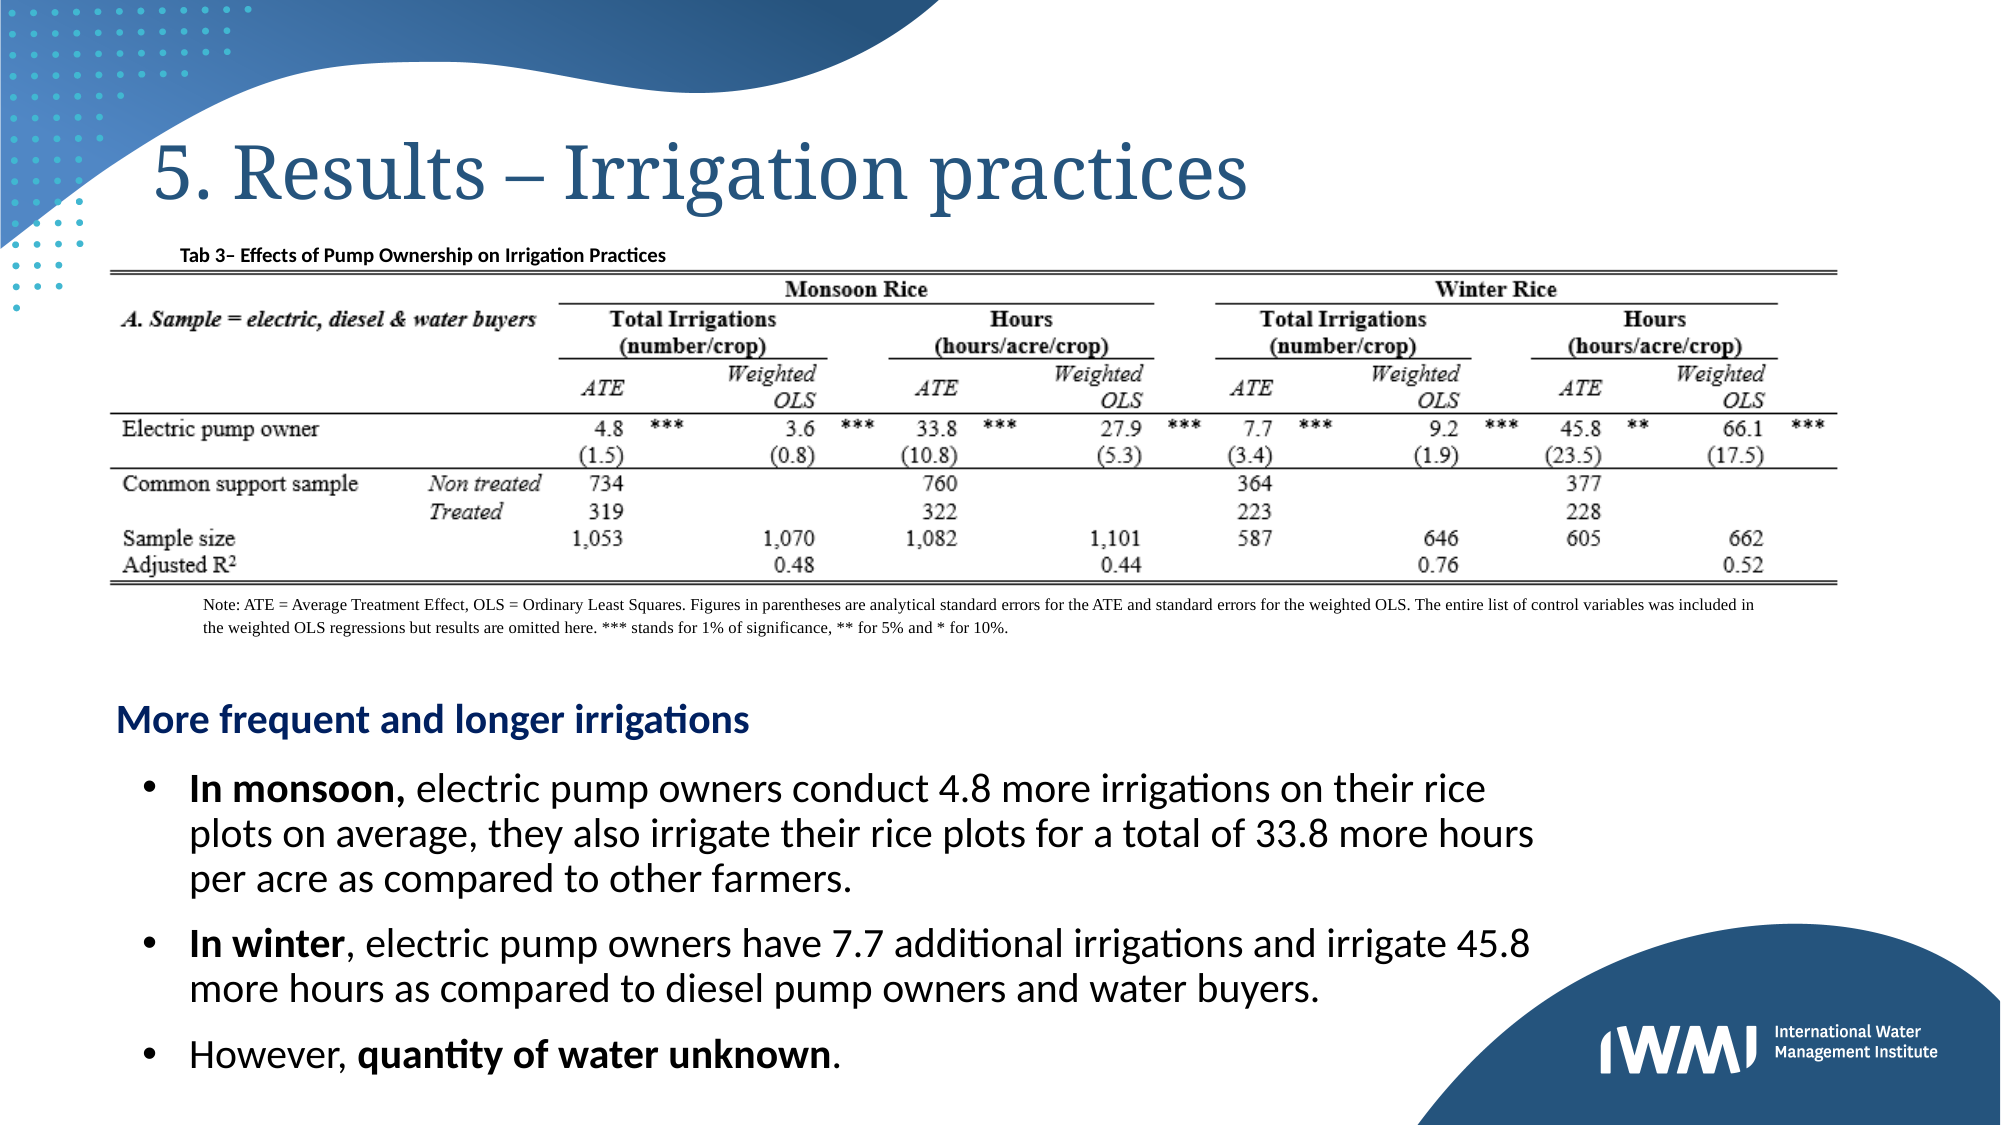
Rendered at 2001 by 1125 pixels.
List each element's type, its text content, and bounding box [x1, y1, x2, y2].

text_box Tab 3– Effects of Pump Ownership on Irrigation Practices [165, 234, 845, 261]
list In monsoon, electric pump owners conduct 4.8 more irrigations on their rice plots on average, they also irrigate their rice plots for a total of 33.8 more hours per acre as compared to other farmers. In winter, electric pump owners have 7.7 additional irrigations and irrigate 45.8 more hours as compared to diesel pump owners and water buyers. However, quantity of water unknown. [127, 758, 1583, 1081]
text_box Note: ATE = Average Treatment Effect, OLS = Ordinary Least Squares. Figures in parentheses are analytical standard errors for the ATE and standard errors for the weighted OLS. The entire list of control variables was included in the weighted OLS regressions but results are omitted here. *** stands for 1% of significance, ** for 5% and * for 10%. [188, 590, 1773, 645]
picture [0, 0, 2001, 1125]
text_box More frequent and longer irrigations [101, 684, 930, 799]
title 5. Results – Irrigation practices [137, 127, 1863, 307]
